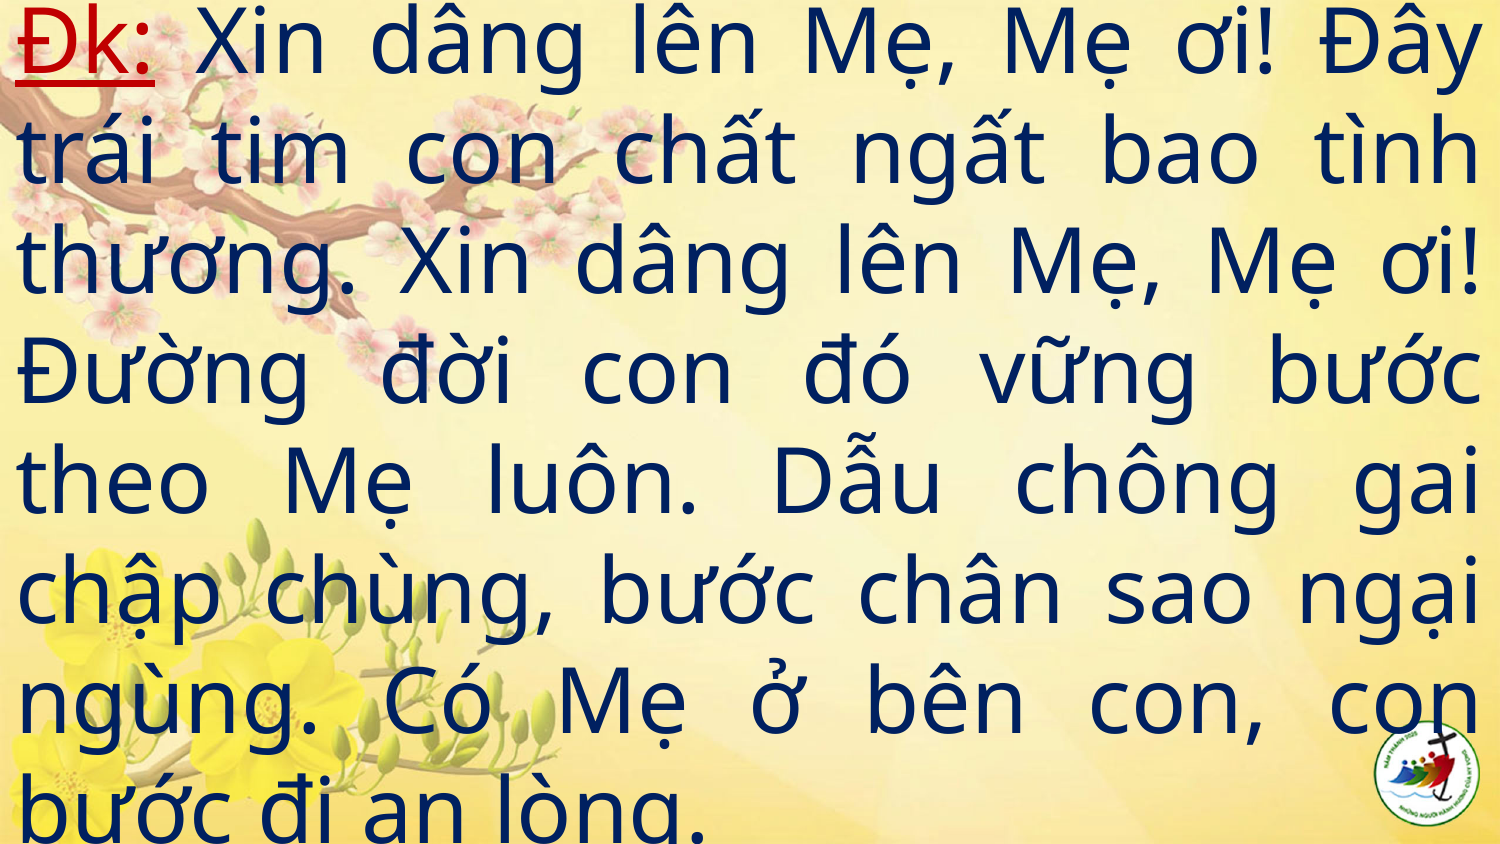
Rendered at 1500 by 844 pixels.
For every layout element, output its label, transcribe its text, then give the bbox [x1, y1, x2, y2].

title Đk: Xin dâng lên Mẹ, Mẹ ơi! Đây trái tim con chất ngất bao tình thương. Xin dâng lên Mẹ, Mẹ ơi! Đường đời con đó vững bước theo Mẹ luôn. Dẫu chông gai chập chùng, bước chân sao ngại ngùng. Có Mẹ ở bên con, con bước đi an lòng. [0, 0, 1500, 844]
